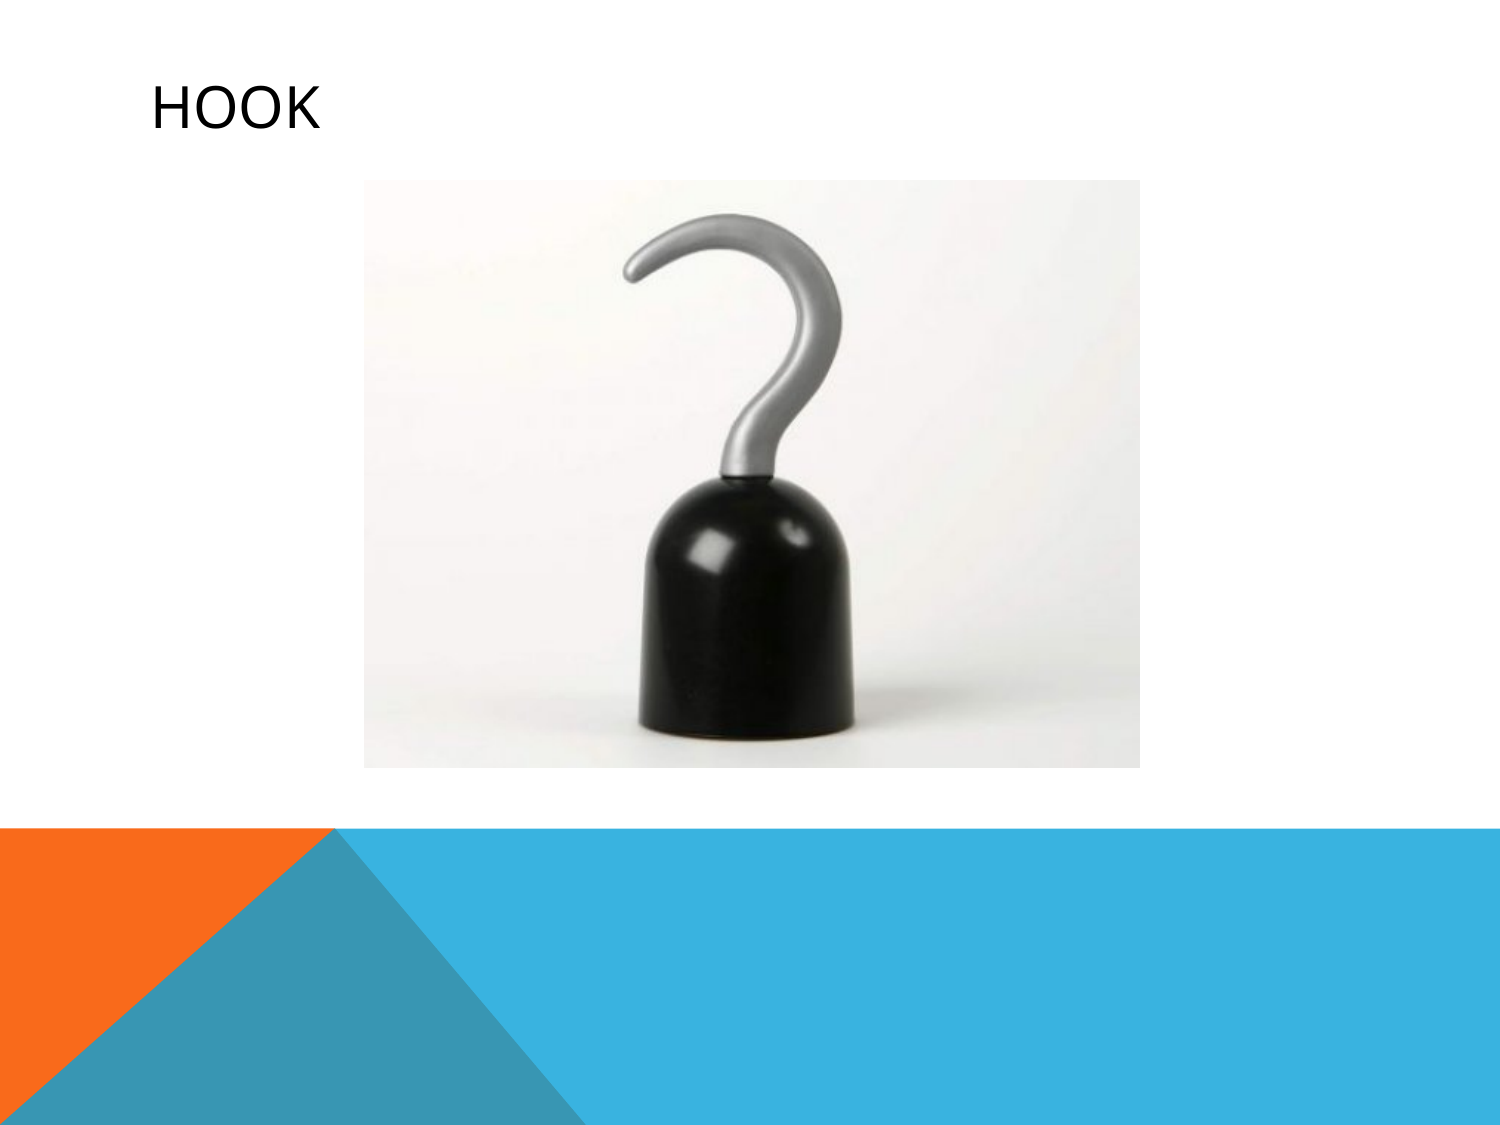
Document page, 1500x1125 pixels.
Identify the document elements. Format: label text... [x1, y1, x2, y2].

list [364, 180, 1140, 768]
title hook [135, 60, 1369, 150]
